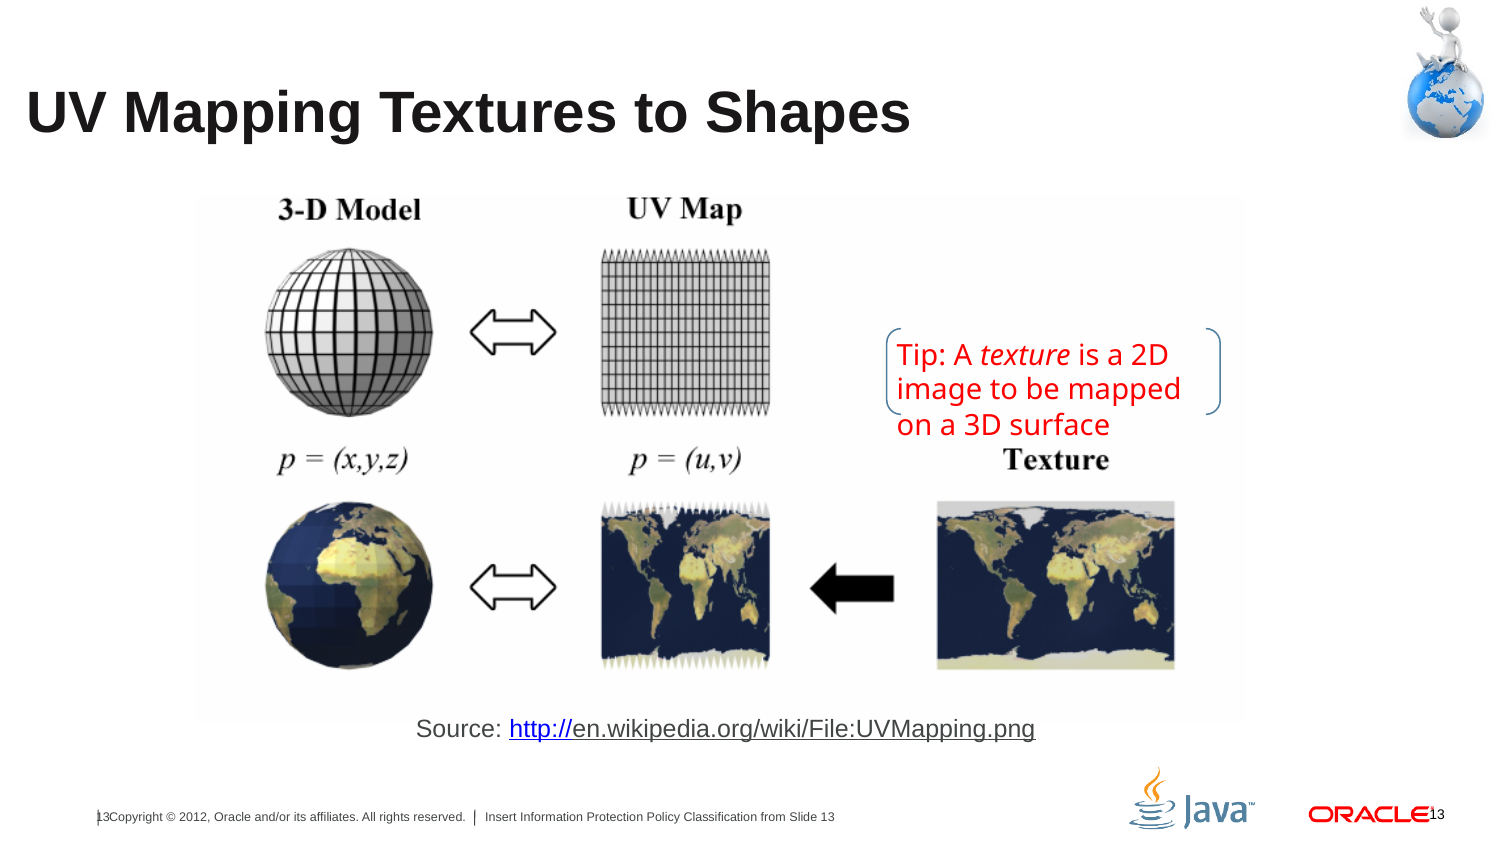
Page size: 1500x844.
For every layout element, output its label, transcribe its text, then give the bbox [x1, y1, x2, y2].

picture [194, 170, 1245, 722]
picture [1390, 0, 1500, 146]
text_box 13 [1424, 801, 1450, 828]
picture [1293, 790, 1445, 838]
picture [1109, 762, 1266, 834]
title UV Mapping Textures to Shapes [26, 7, 1385, 146]
text_box Source: http://en.wikipedia.org/wiki/File:UVMapping.png [401, 704, 1277, 750]
